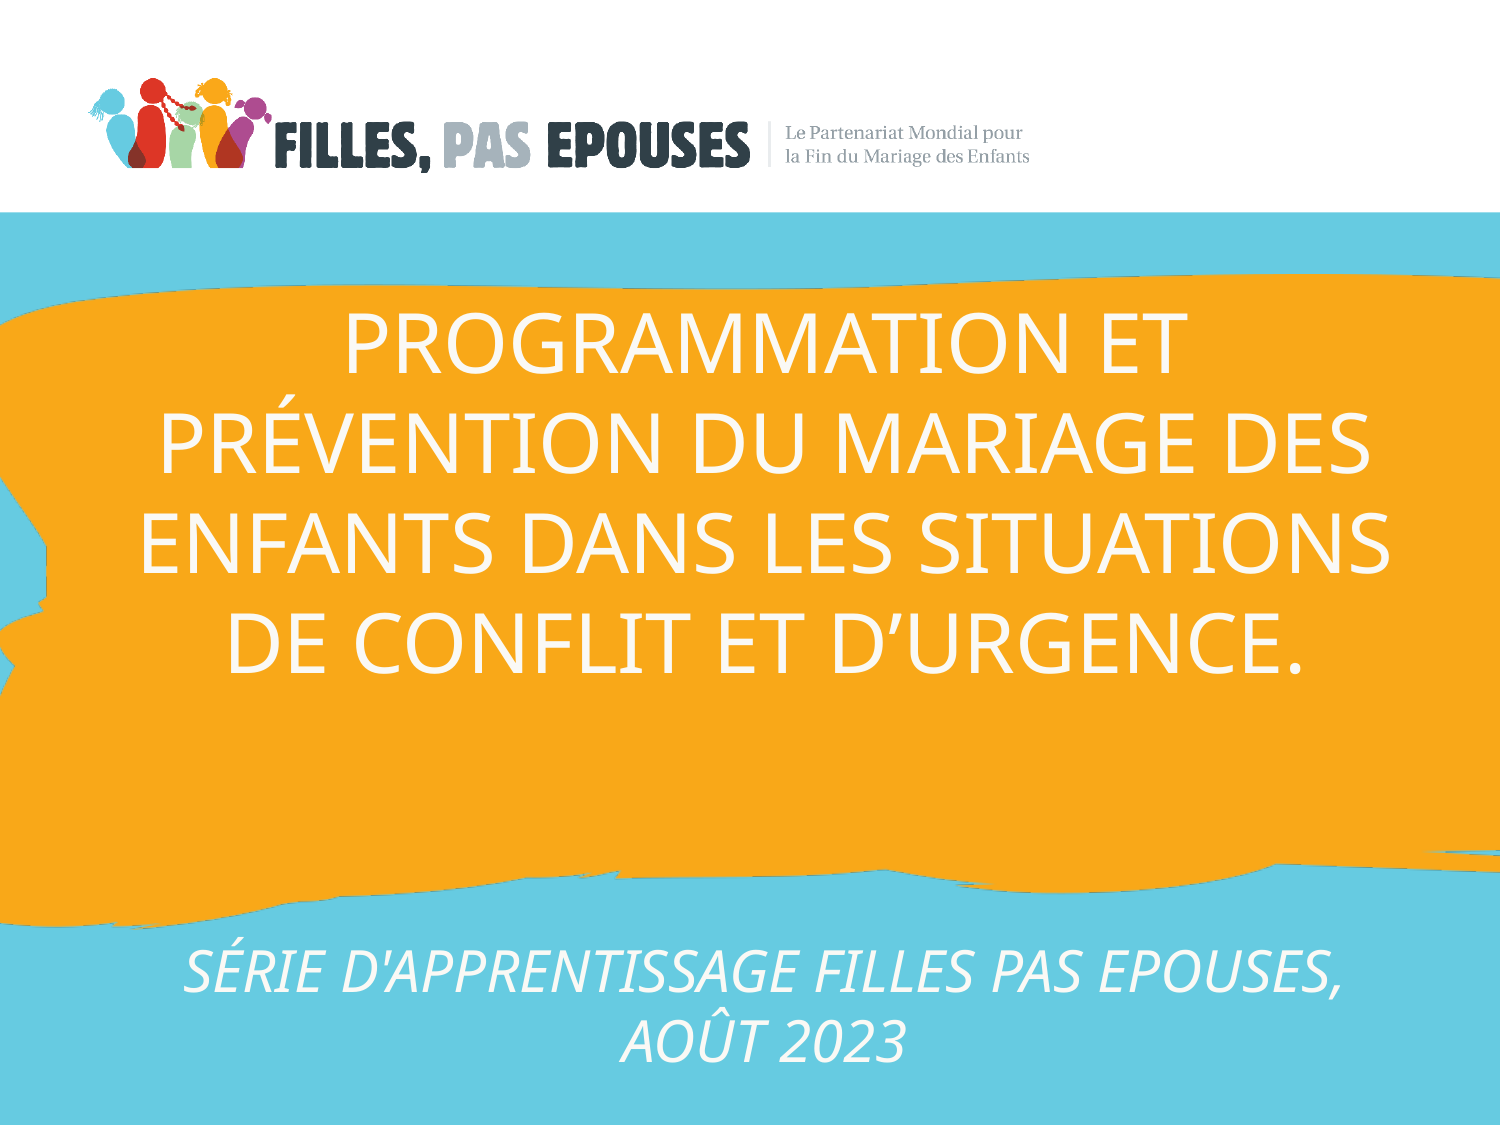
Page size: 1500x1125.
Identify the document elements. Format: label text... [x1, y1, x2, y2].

picture [88, 77, 1029, 173]
title Programmation et PRÉVENTION du MARIAGE DES ENFANTS dans les situations de conflit et D’URGENCE. [90, 373, 1441, 786]
subtitle Série d'apprentissage Filles Pas Epouses, AOÛT 2023 [90, 916, 1441, 1092]
picture [0, 274, 1500, 930]
